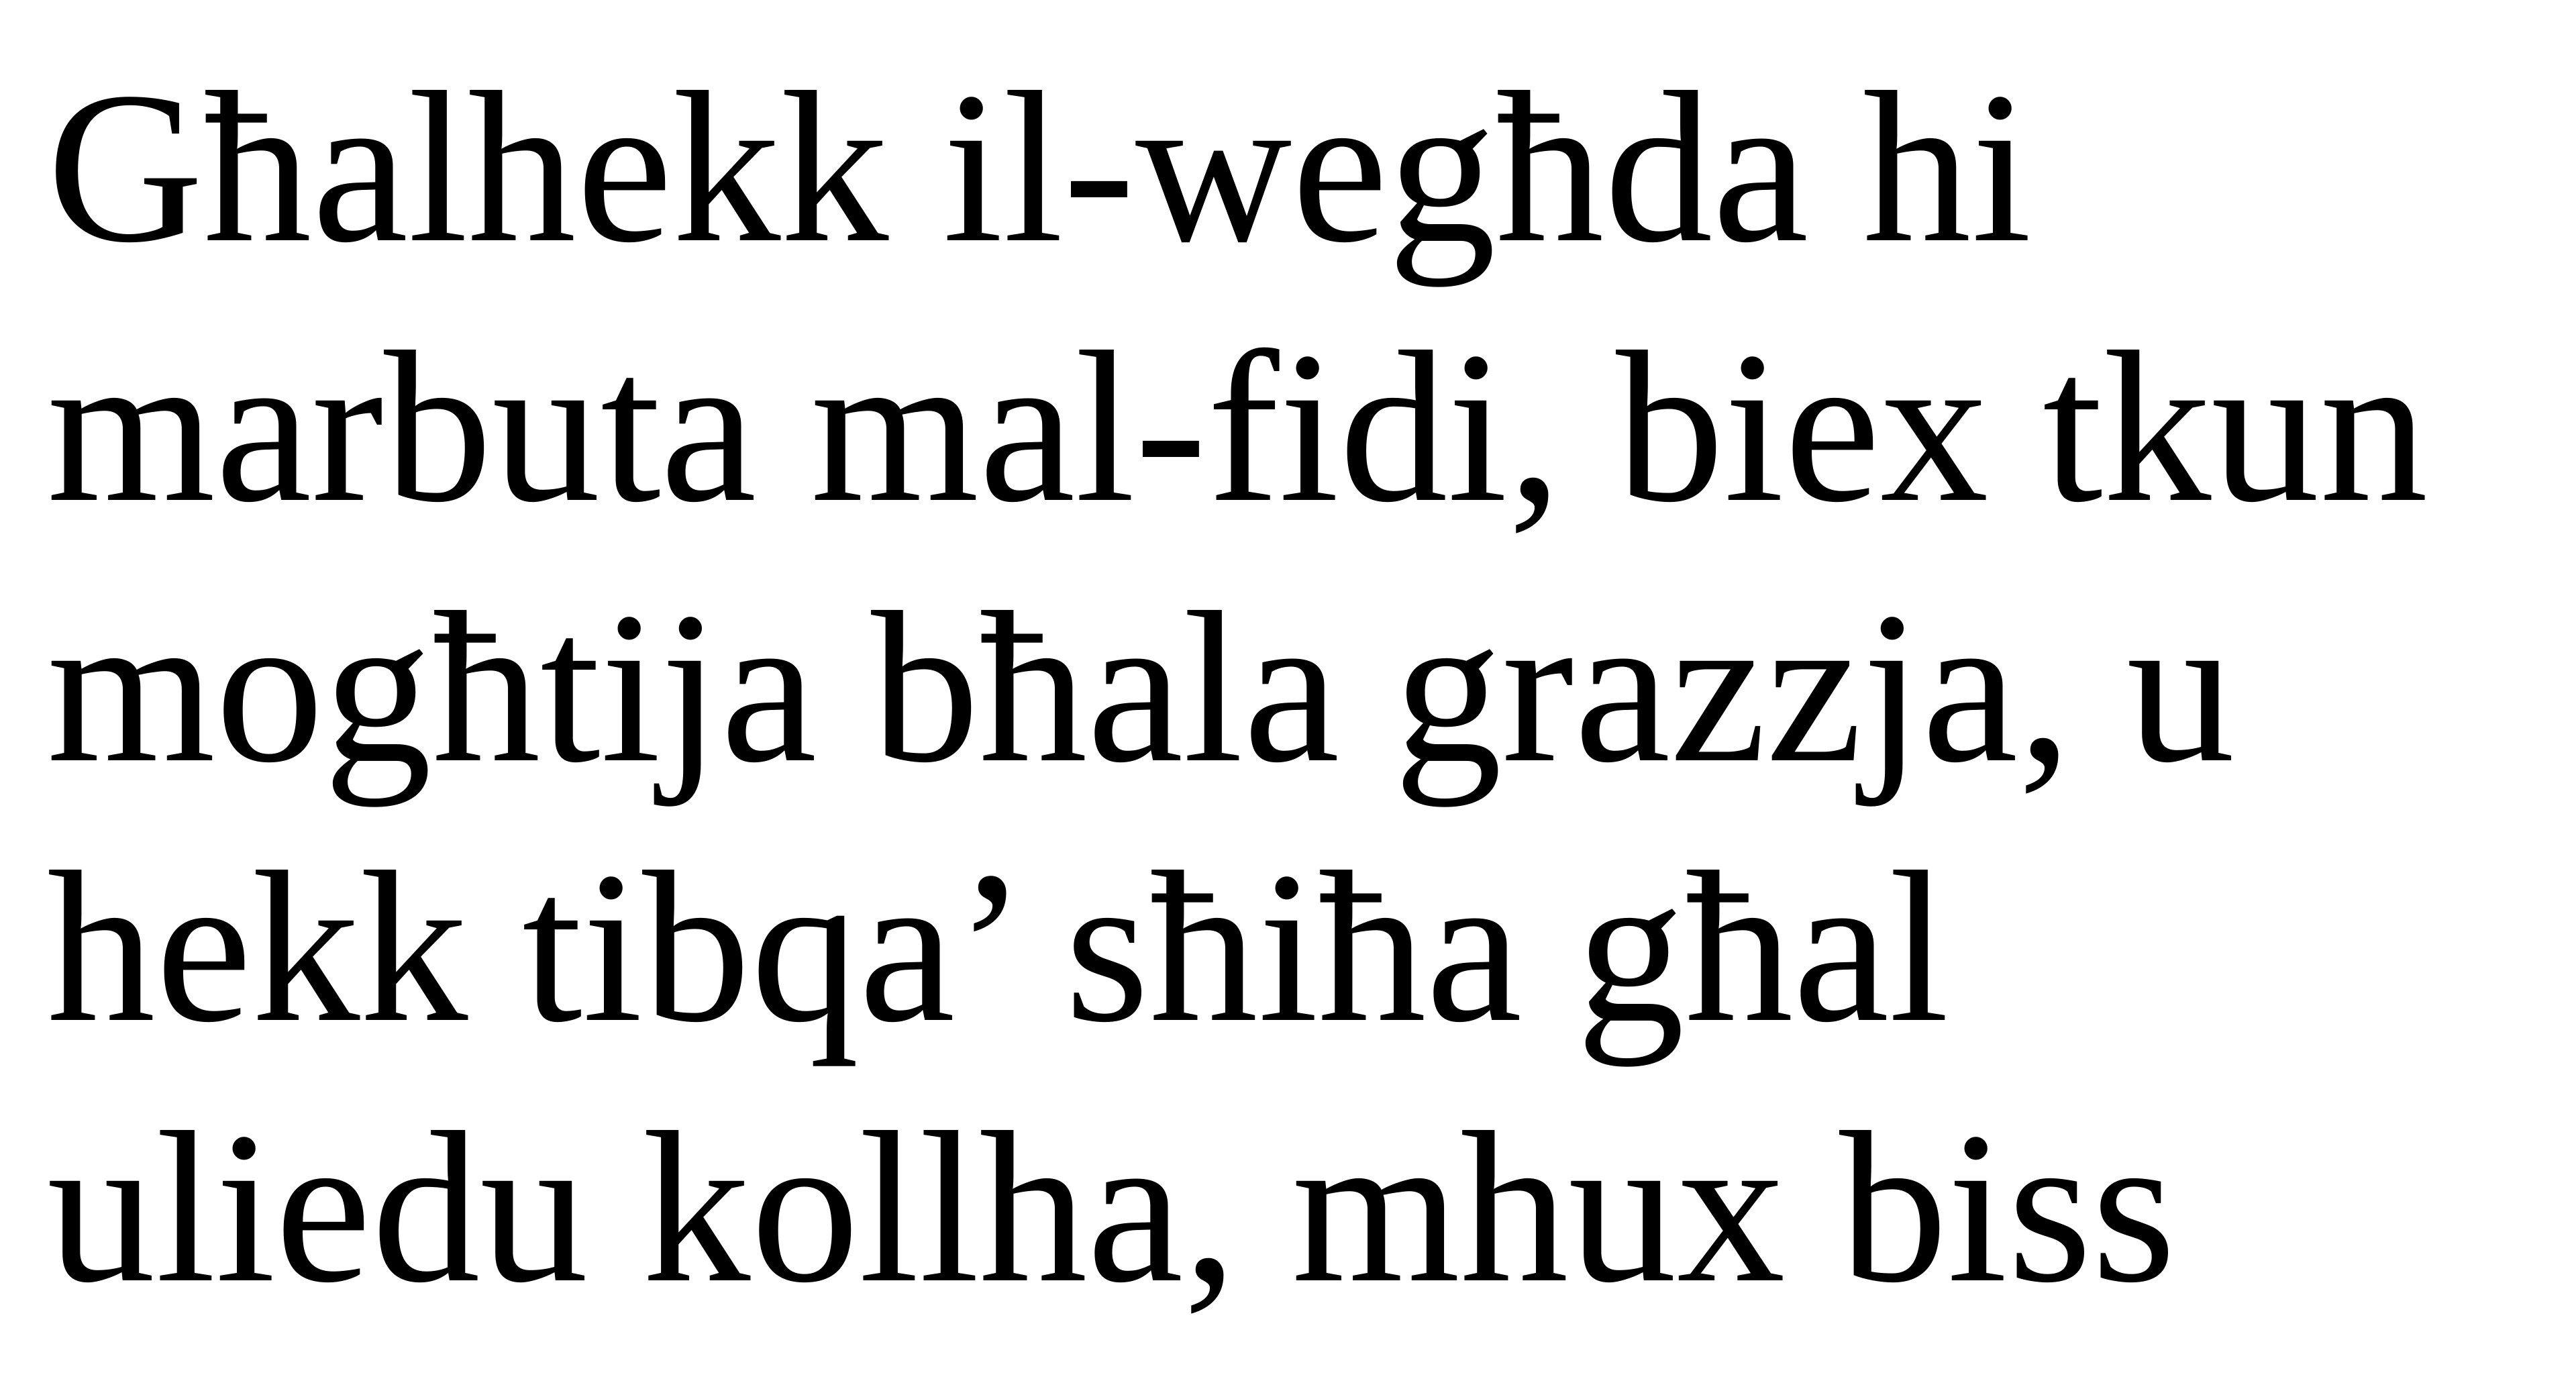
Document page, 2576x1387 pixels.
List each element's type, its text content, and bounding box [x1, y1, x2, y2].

text_box Għalhekk il-wegħda hi marbuta mal-fidi, biex tkun mogħtija bħala grazzja, u hekk tibqa’ sħiħa għal uliedu kollha, mhux biss [37, 19, 2538, 1329]
